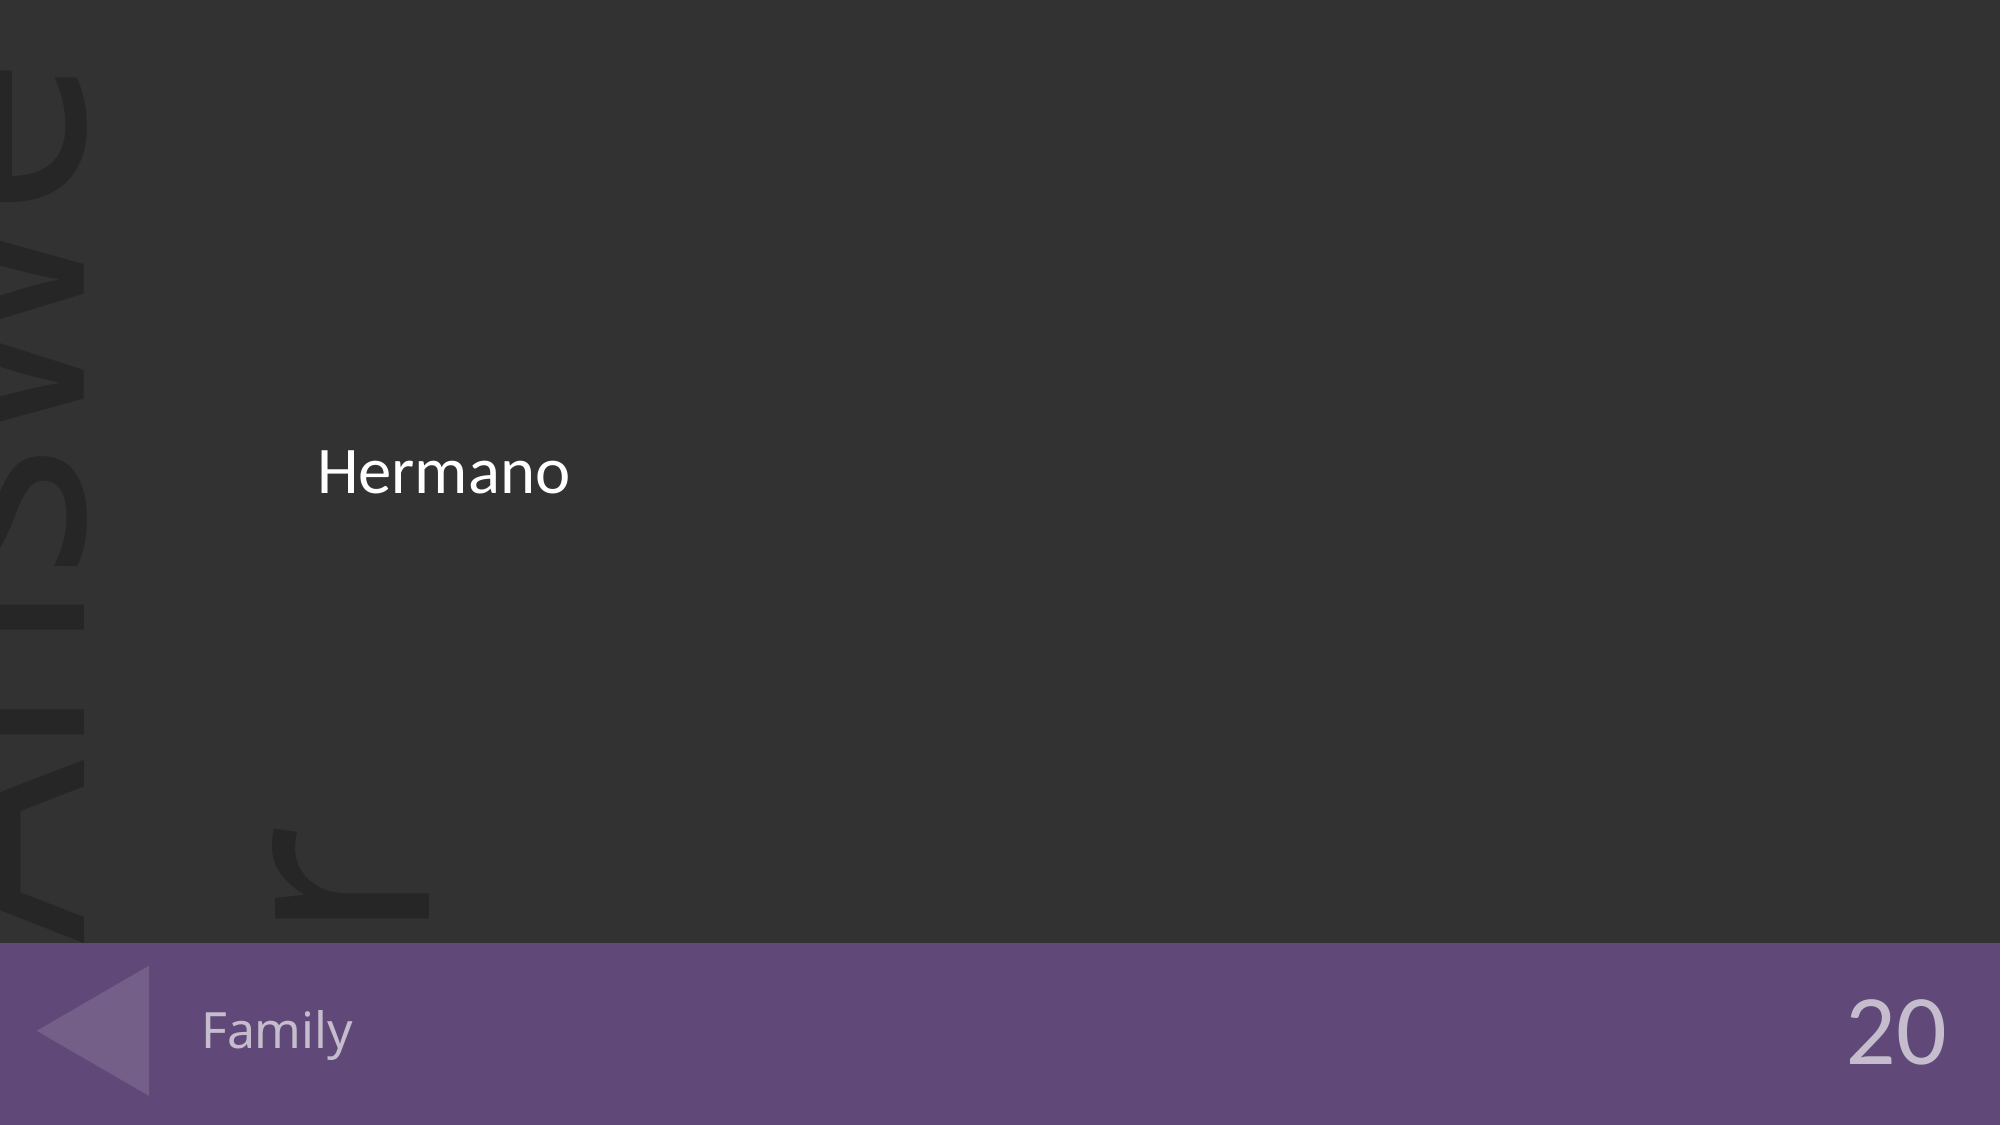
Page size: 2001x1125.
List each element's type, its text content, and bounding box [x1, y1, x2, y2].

list Hermano [302, 307, 1760, 636]
list 20 [1494, 967, 1963, 1097]
title Family [185, 967, 1494, 1097]
